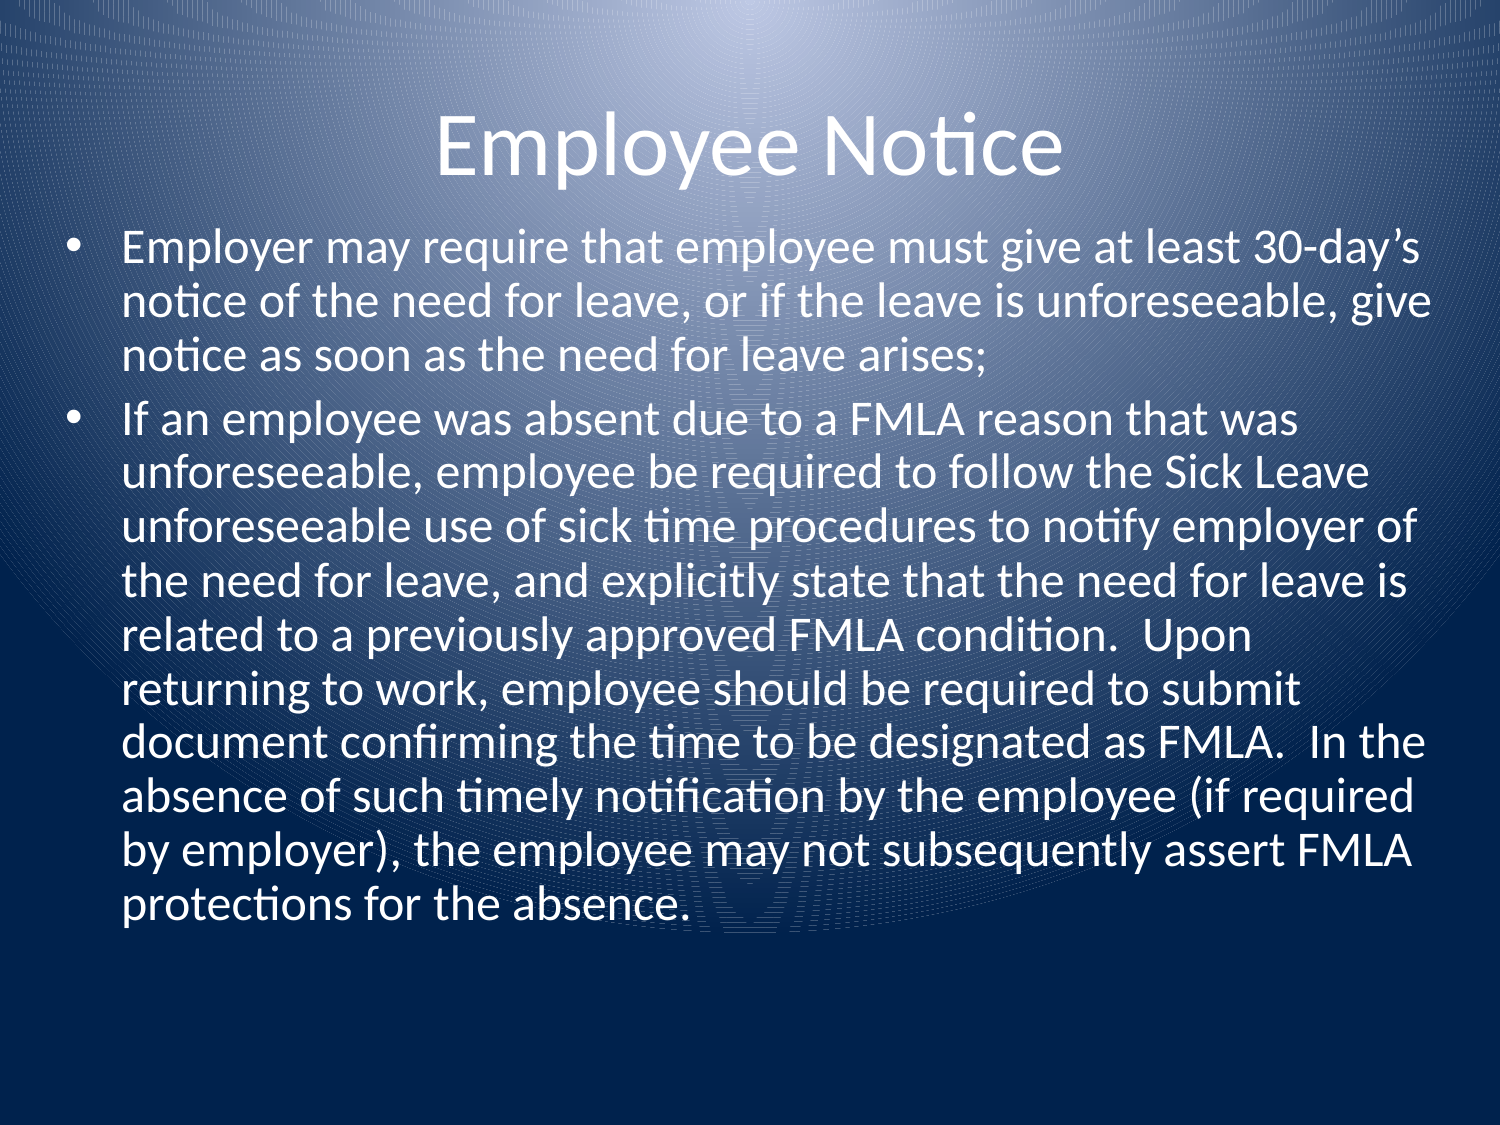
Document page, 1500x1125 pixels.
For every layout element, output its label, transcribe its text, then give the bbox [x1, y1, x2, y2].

title Employee Notice [75, 45, 1425, 212]
list Employer may require that employee must give at least 30-day’s notice of the need for leave, or if the leave is unforeseeable, give notice as soon as the need for leave arises; If an employee was absent due to a FMLA reason that was unforeseeable, employee be required to follow the Sick Leave unforeseeable use of sick time procedures to notify employer of the need for leave, and explicitly state that the need for leave is related to a previously approved FMLA condition. Upon returning to work, employee should be required to submit document confirming the time to be designated as FMLA. In the absence of such timely notification by the employee (if required by employer), the employee may not subsequently assert FMLA protections for the absence. [50, 212, 1450, 1063]
